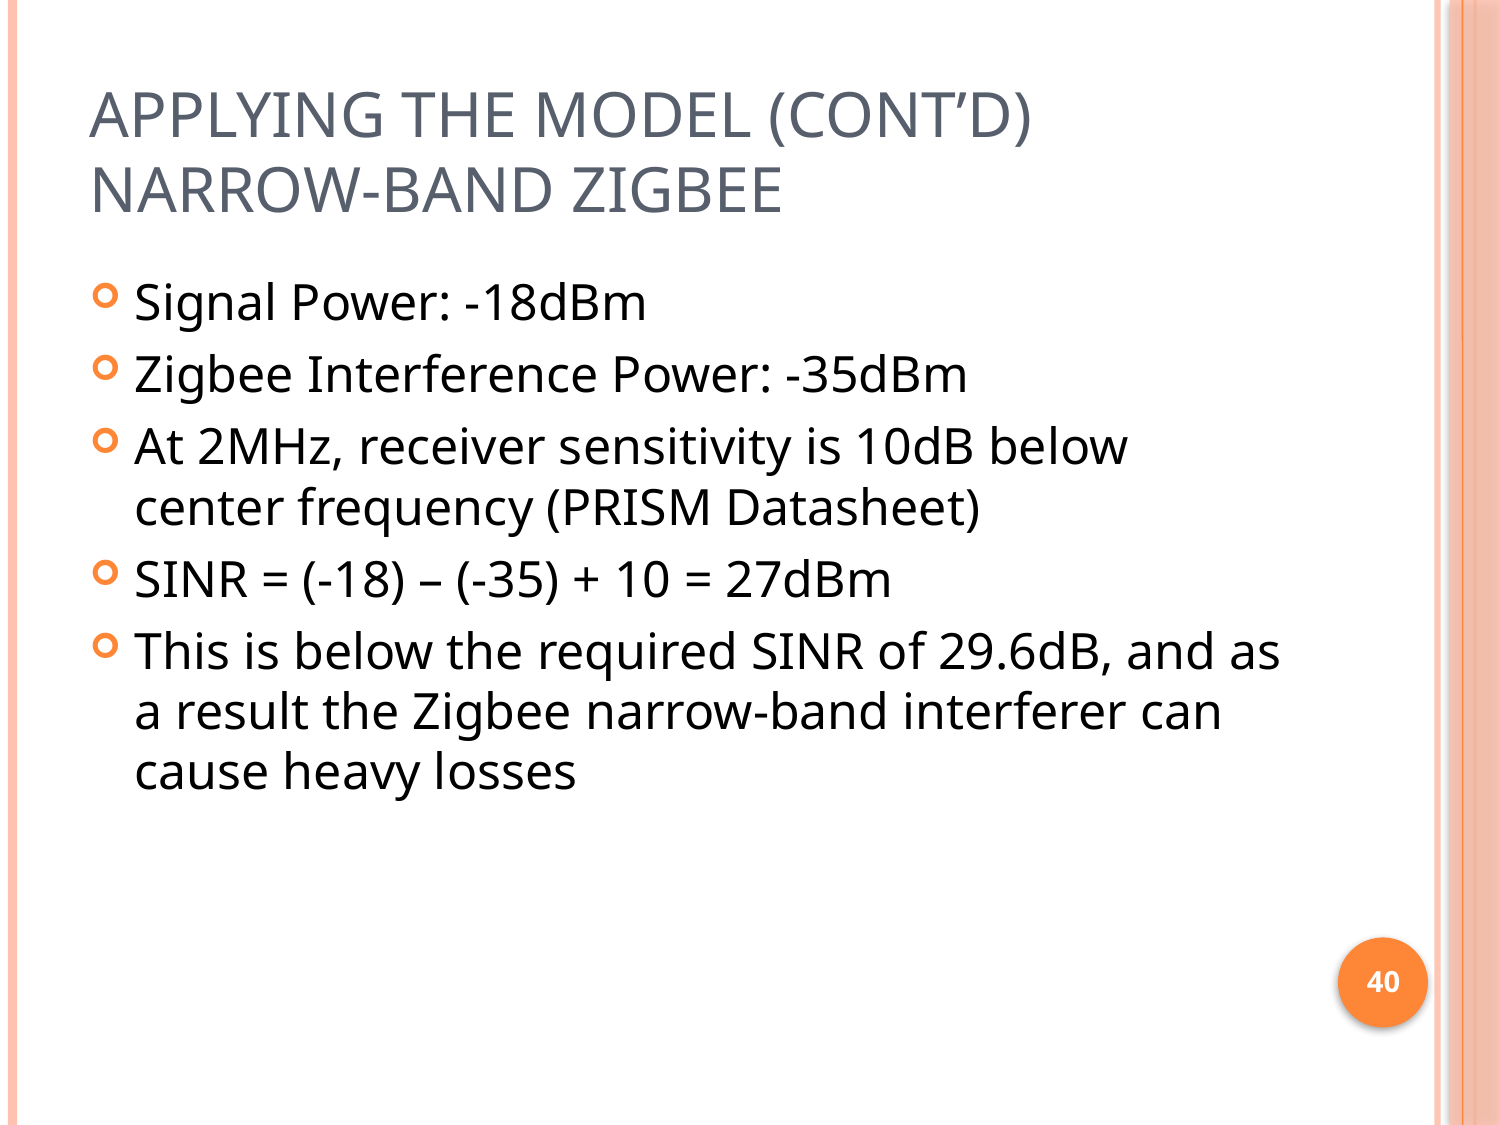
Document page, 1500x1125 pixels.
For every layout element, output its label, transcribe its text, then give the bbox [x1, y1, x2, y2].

slide_number 40 [1333, 940, 1434, 1027]
list Signal Power: -18dBm Zigbee Interference Power: -35dBm At 2MHz, receiver sensitivity is 10dB below center frequency (PRISM Datasheet) SINR = (-18) – (-35) + 10 = 27dBm This is below the required SINR of 29.6dB, and as a result the Zigbee narrow-band interferer can cause heavy losses [75, 262, 1300, 1062]
title Applying the Model (cont’d) Narrow-band Zigbee [75, 45, 1300, 233]
